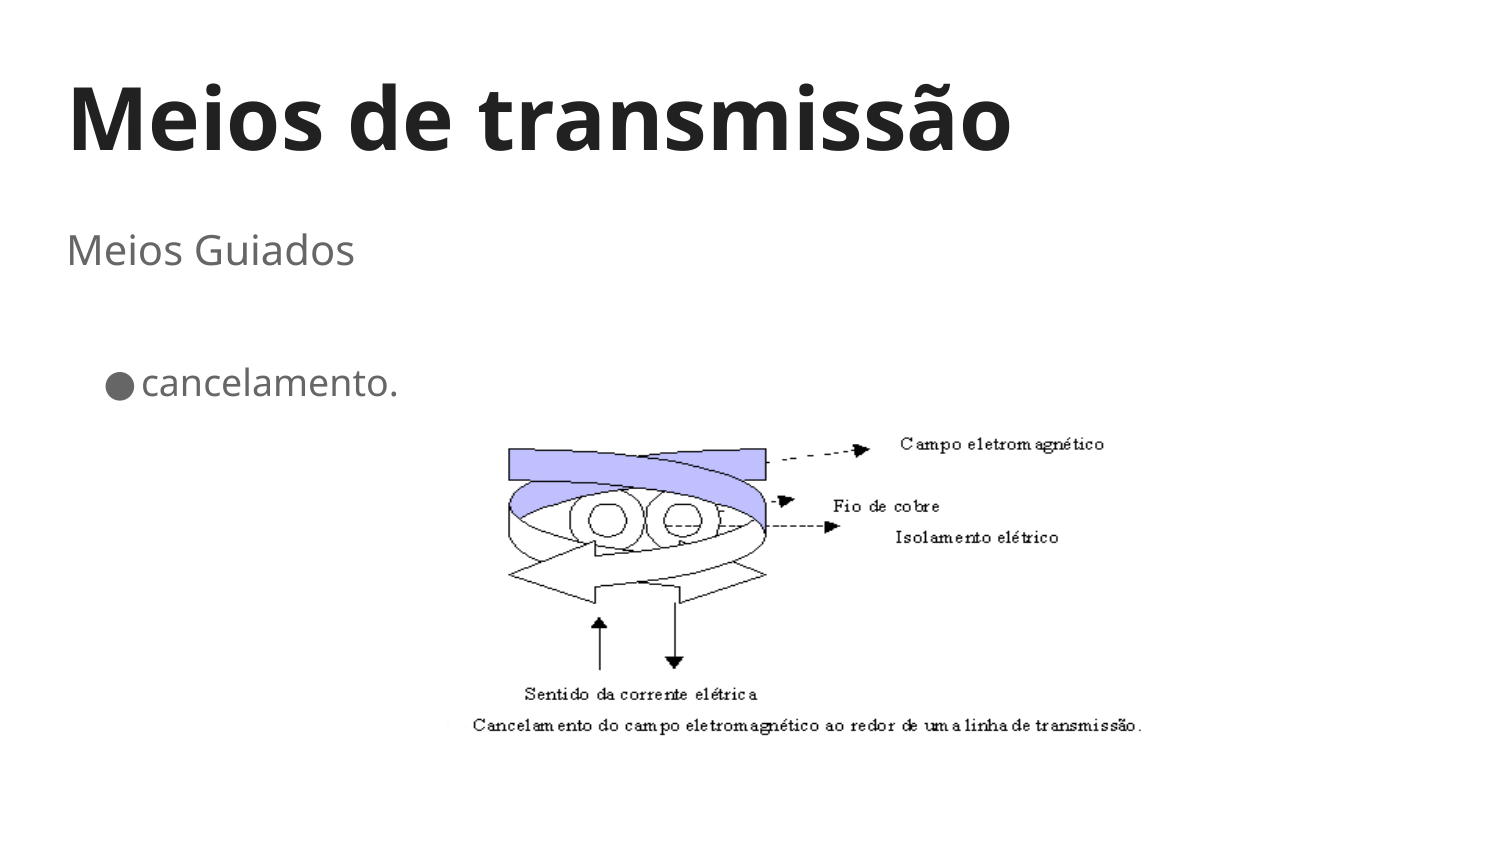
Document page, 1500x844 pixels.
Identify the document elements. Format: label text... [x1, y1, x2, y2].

list Meios Guiados cancelamento. [51, 201, 1449, 785]
picture [435, 416, 1177, 769]
title Meios de transmissão [51, 48, 1449, 180]
